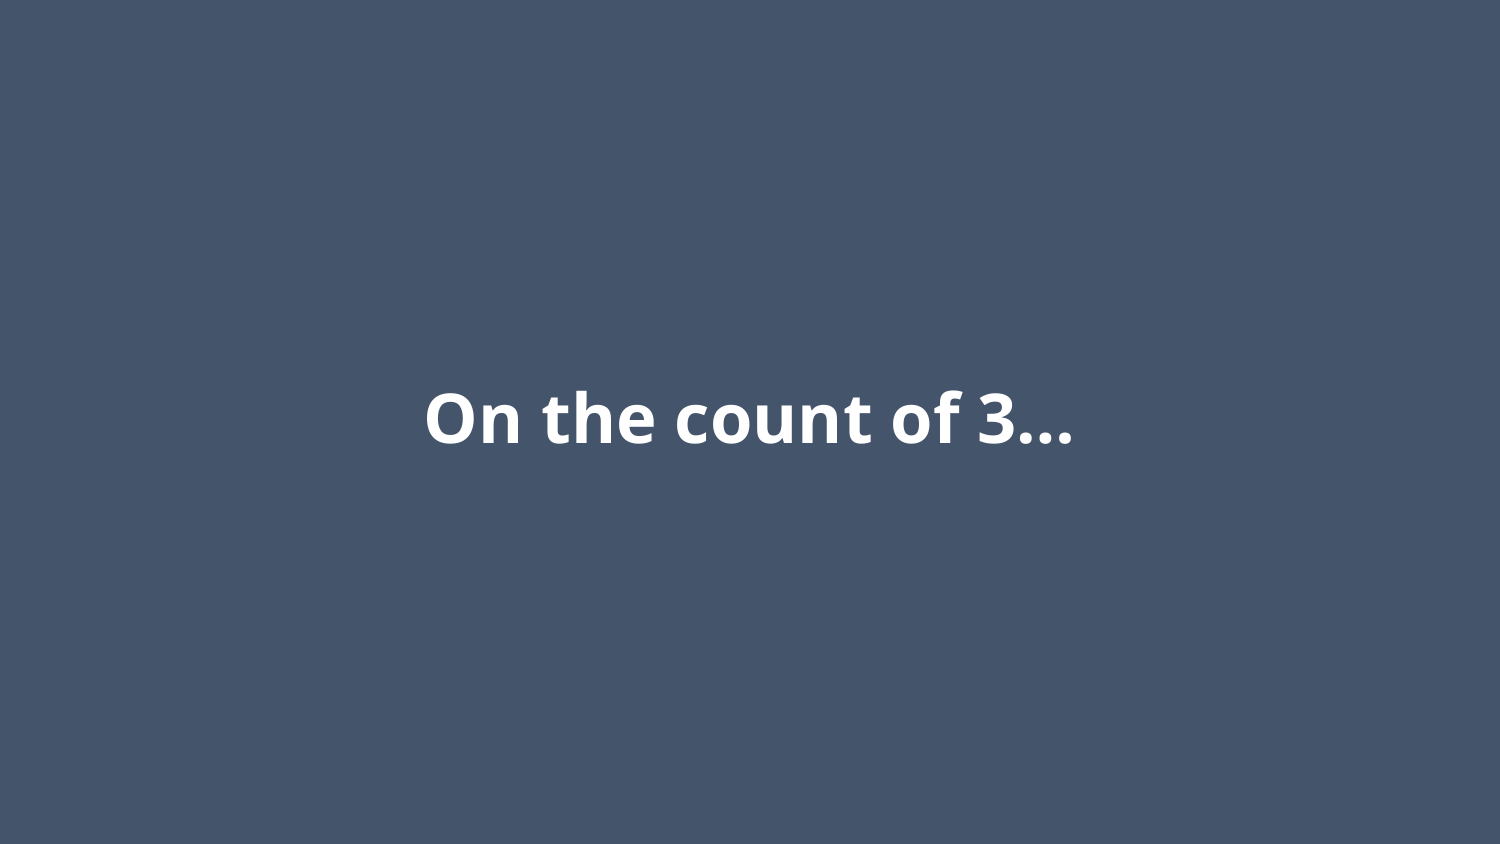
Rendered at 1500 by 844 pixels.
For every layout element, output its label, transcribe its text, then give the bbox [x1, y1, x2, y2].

title On the count of 3… [0, 0, 1500, 844]
